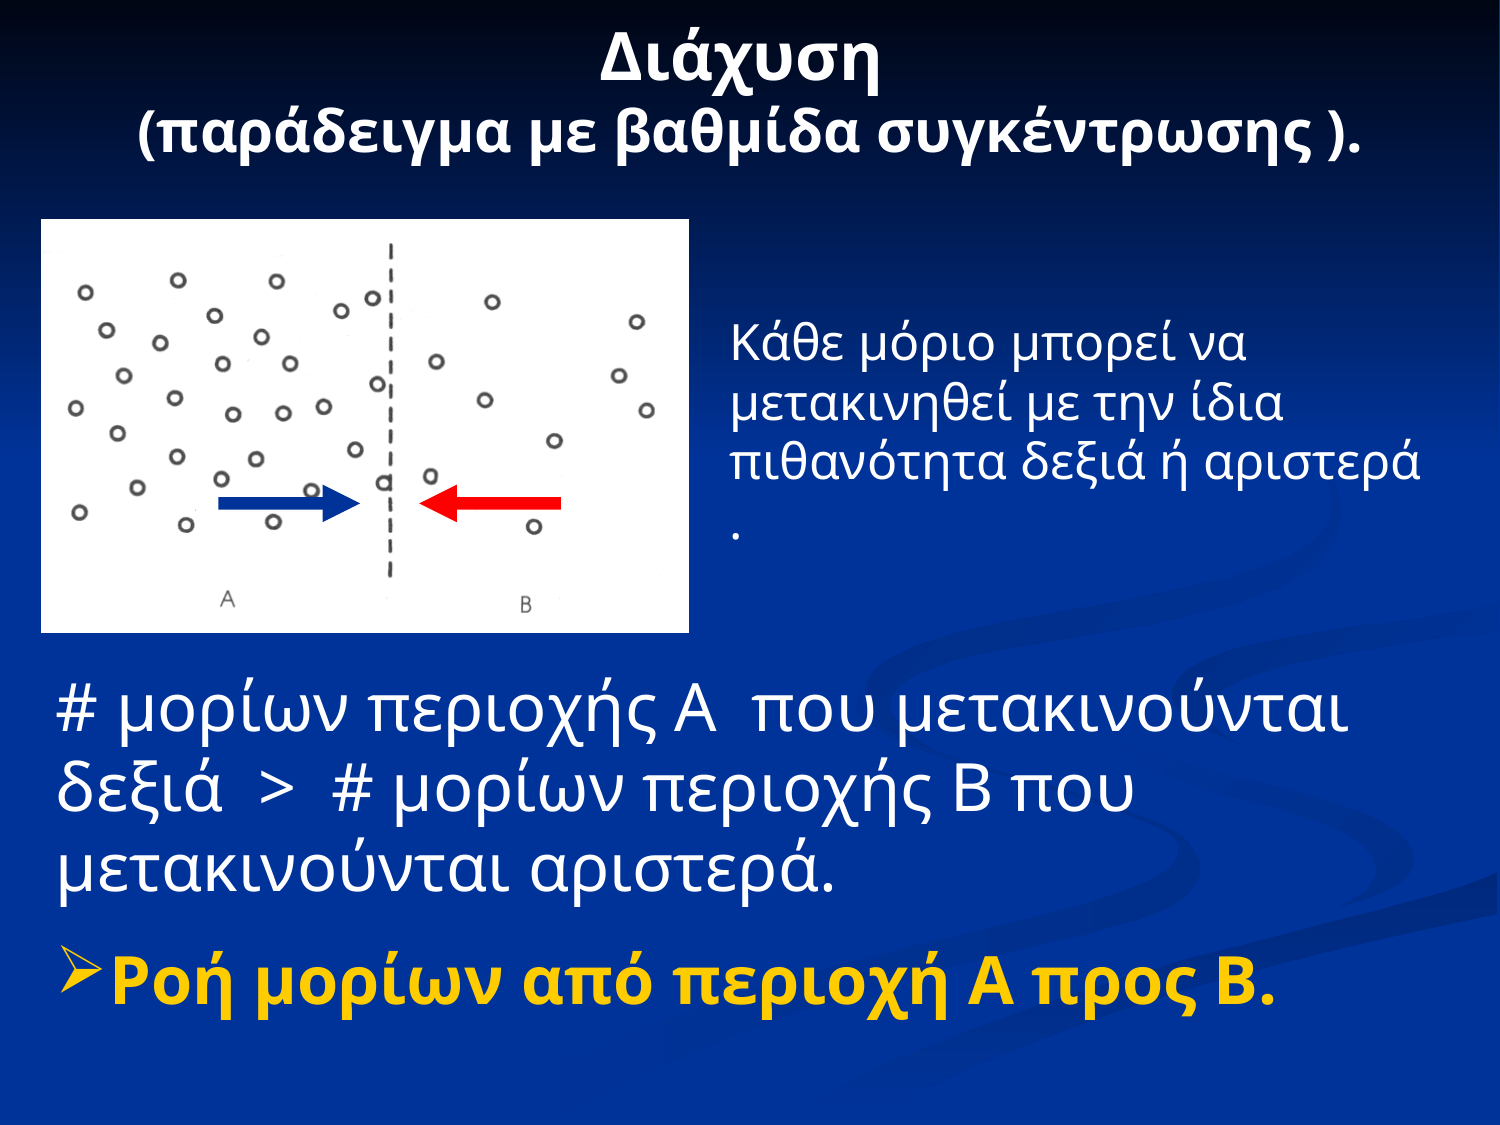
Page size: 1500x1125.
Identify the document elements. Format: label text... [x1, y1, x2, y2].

title Διάχυση (παράδειγμα με βαθμίδα συγκέντρωσης ). [0, 44, 1500, 233]
text_box Κάθε μόριο μπορεί να μετακινηθεί με την ίδια πιθανότητα δεξιά ή αριστερά . [714, 302, 1447, 558]
text_box # μορίων περιοχής Α που μετακινούνται δεξιά > # μορίων περιοχής Β που μετακινούνται αριστερά. Ροή μορίων από περιοχή Α προς Β. [41, 656, 1435, 1025]
picture [40, 219, 690, 634]
